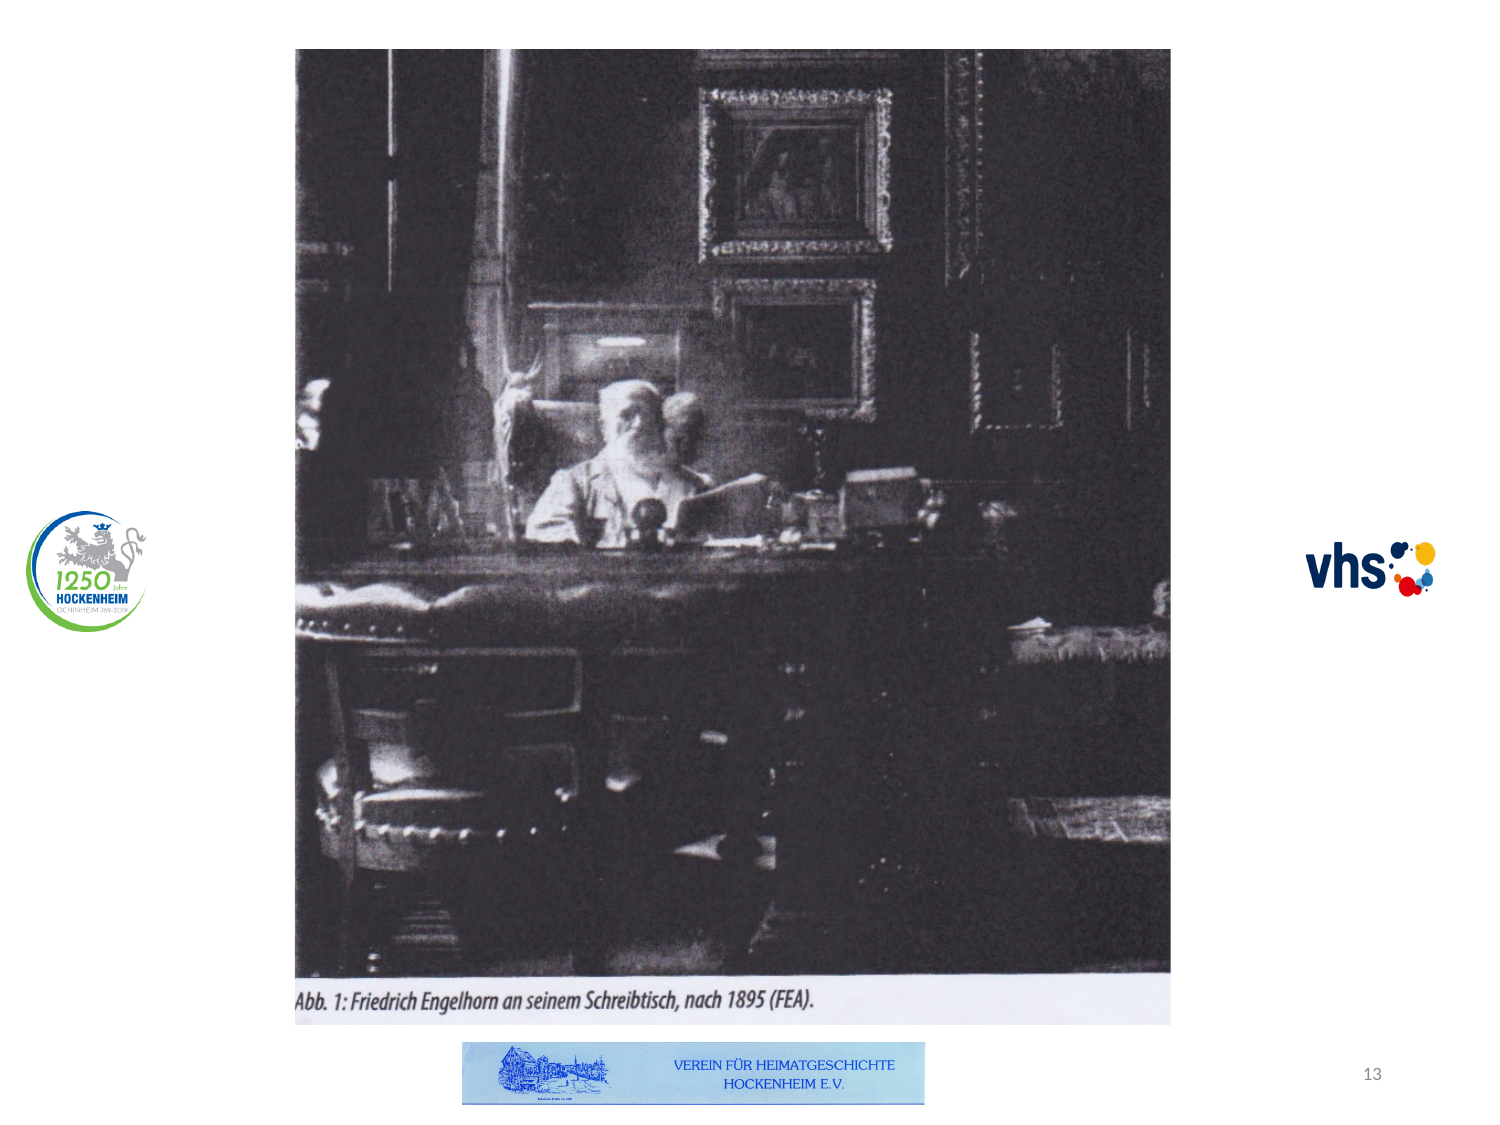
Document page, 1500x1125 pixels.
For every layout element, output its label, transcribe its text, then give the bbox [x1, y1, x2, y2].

picture [1280, 516, 1448, 621]
slide_number 13 [1059, 1042, 1397, 1103]
picture [294, 49, 1171, 1025]
picture [462, 1042, 926, 1107]
picture [26, 511, 146, 632]
